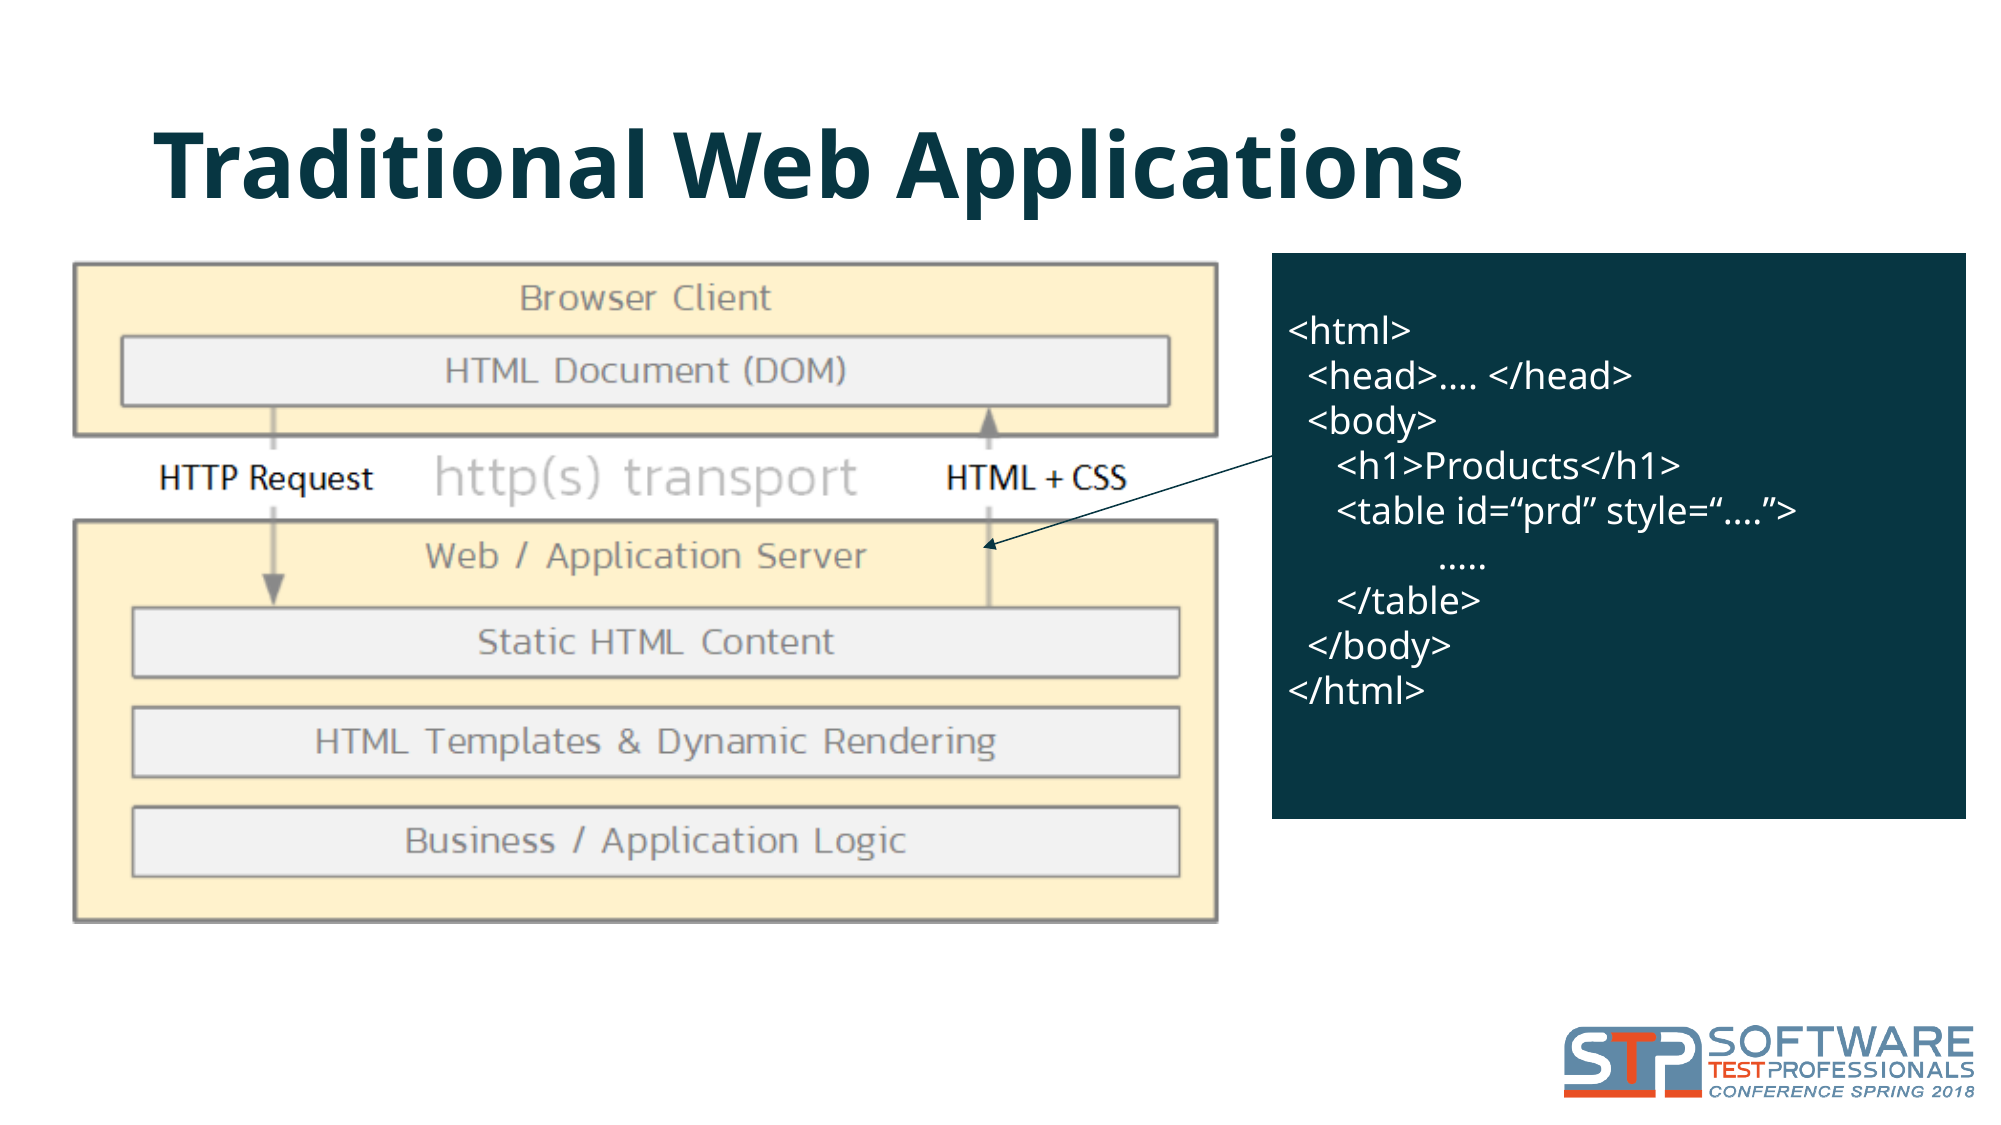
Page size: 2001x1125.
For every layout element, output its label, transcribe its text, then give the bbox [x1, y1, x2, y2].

title Traditional Web Applications [137, 59, 1863, 278]
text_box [982, 455, 1273, 548]
picture [71, 259, 1221, 924]
picture [1563, 1023, 1975, 1102]
text_box <html> <head>…. </head> <body> <h1>Products</h1> <table id=“prd” style=“….”> ….. </table> </body> </html> [1272, 253, 1966, 819]
